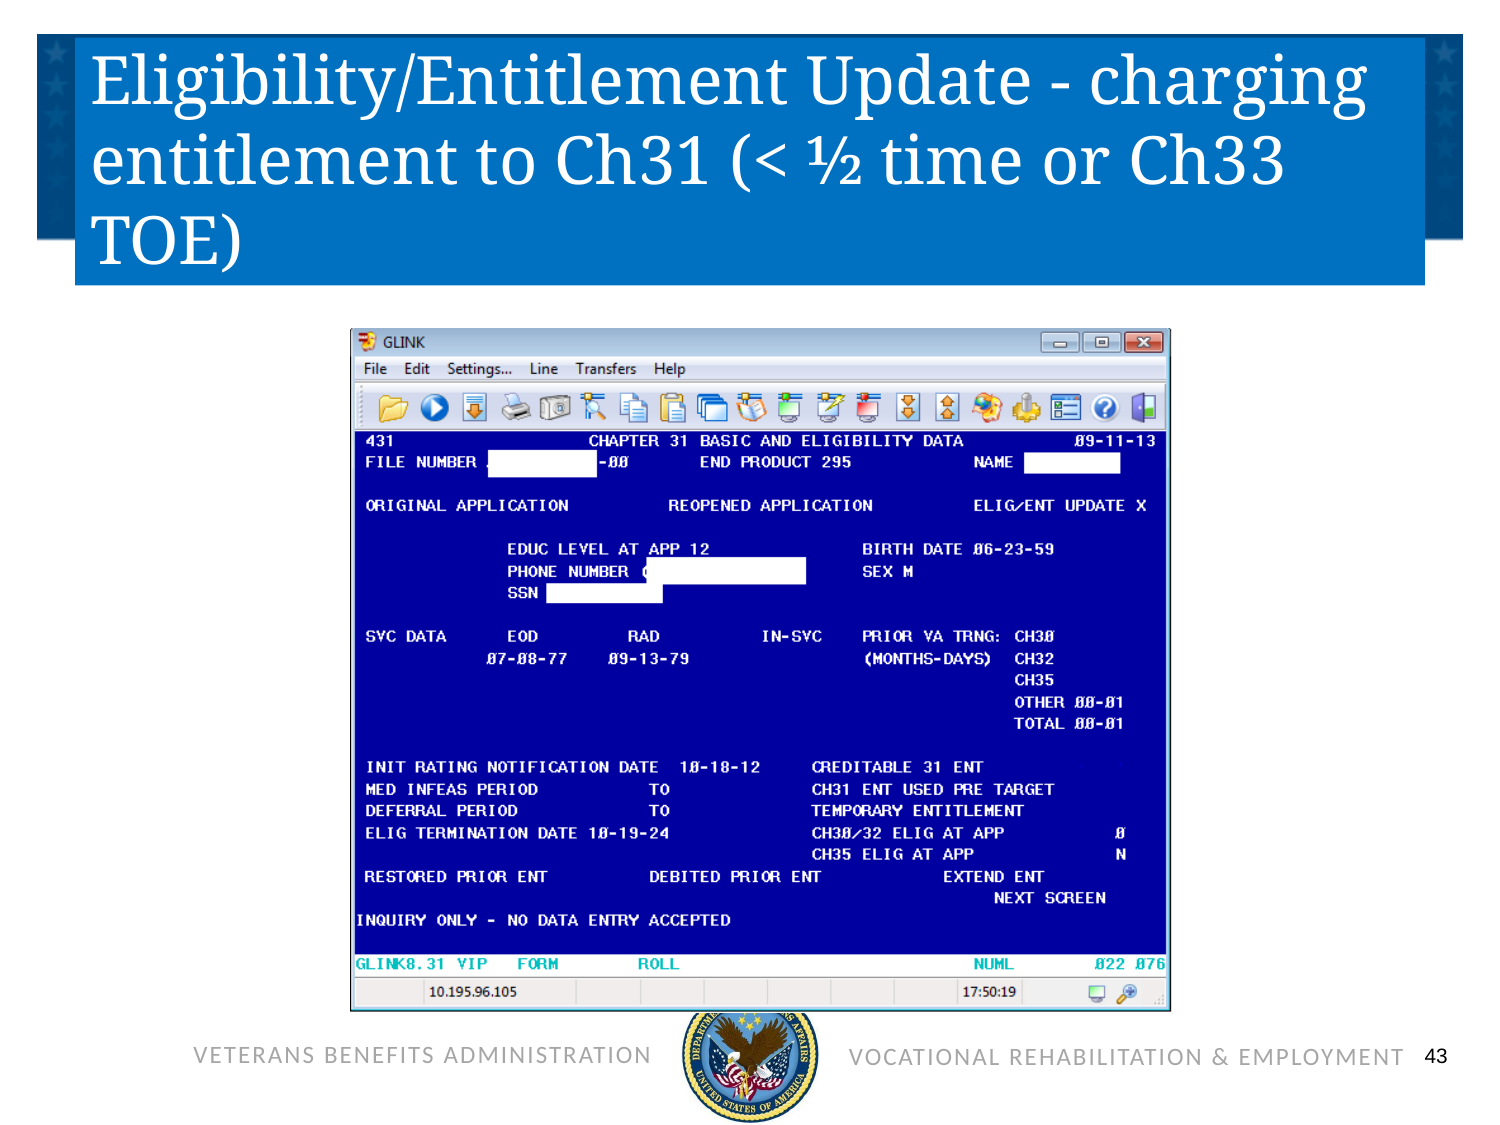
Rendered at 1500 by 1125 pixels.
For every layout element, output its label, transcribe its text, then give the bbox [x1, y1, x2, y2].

picture [37, 34, 1463, 258]
slide_number 43 [1382, 1025, 1463, 1086]
picture [681, 1013, 819, 1123]
title Eligibility/Entitlement Update - charging entitlement to Ch31 (< ½ time or Ch33 TOE) [75, 37, 1425, 286]
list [349, 327, 1176, 1013]
